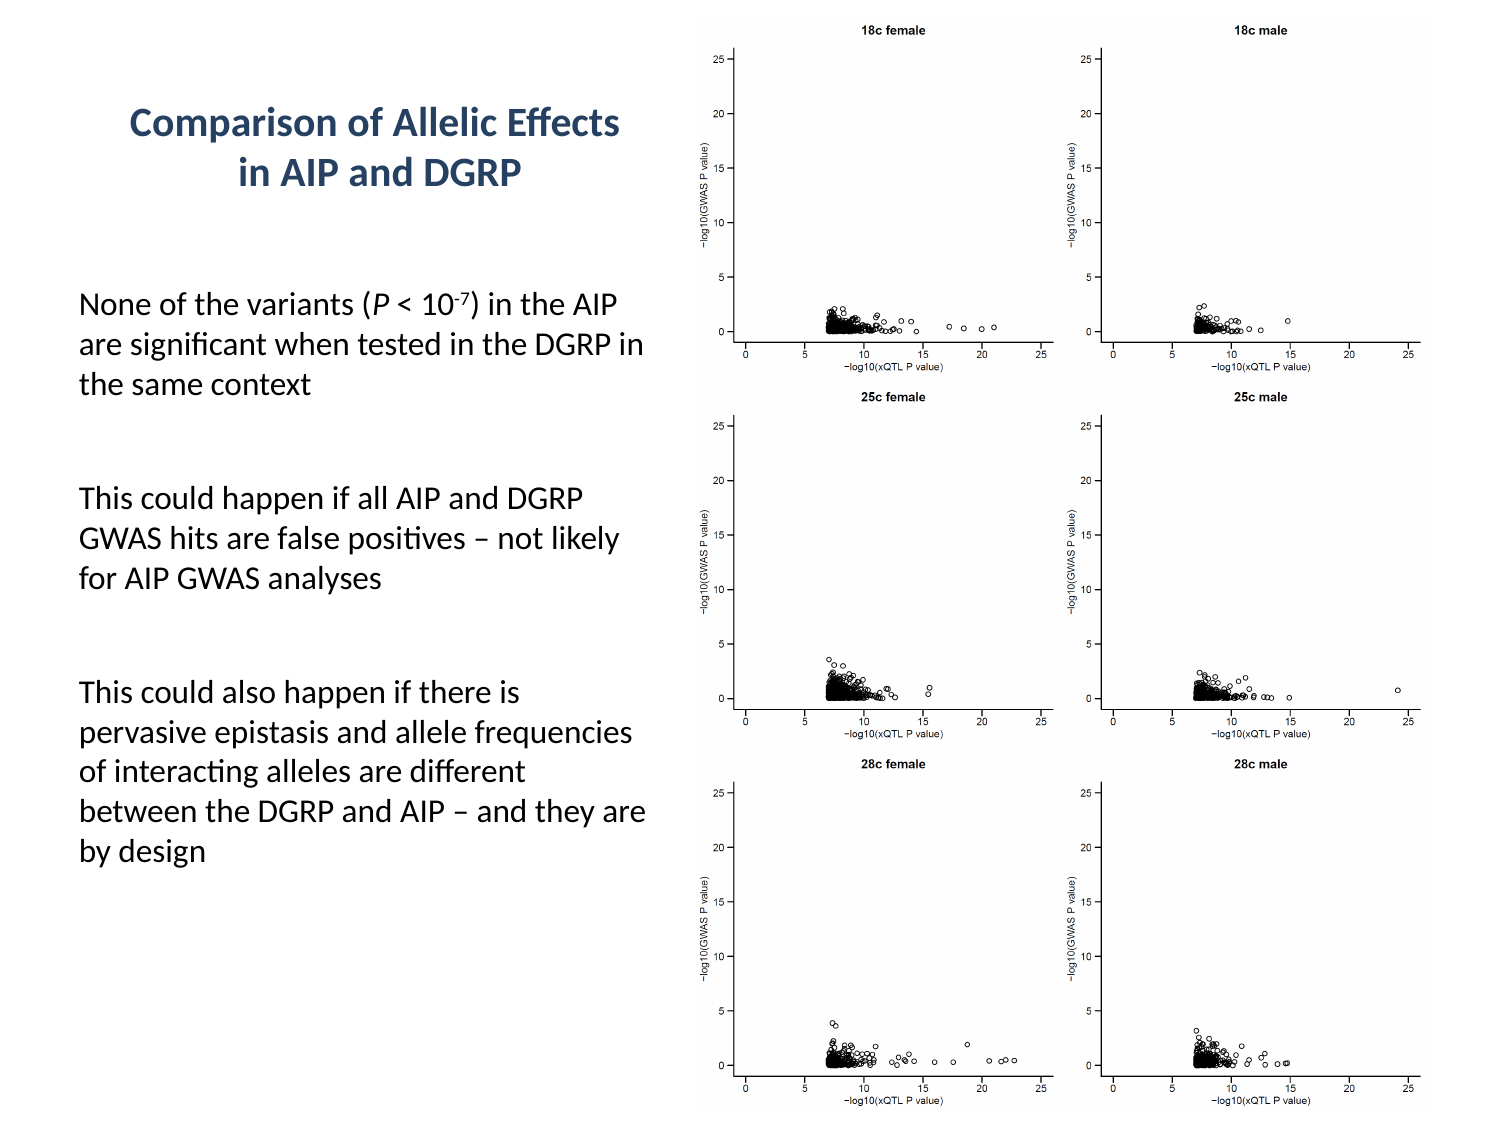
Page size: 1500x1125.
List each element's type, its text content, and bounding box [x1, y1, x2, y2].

text_box None of the variants (P < 10-7) in the AIP are significant when tested in the DGRP in the same context [63, 274, 664, 410]
text_box Comparison of Allelic Effects in AIP and DGRP [115, 87, 645, 203]
text_box This could happen if all AIP and DGRP GWAS hits are false positives – not likely for AIP GWAS analyses [63, 468, 664, 604]
picture [699, 14, 1429, 1111]
text_box This could also happen if there is pervasive epistasis and allele frequencies of interacting alleles are different between the DGRP and AIP – and they are by design [63, 662, 664, 877]
